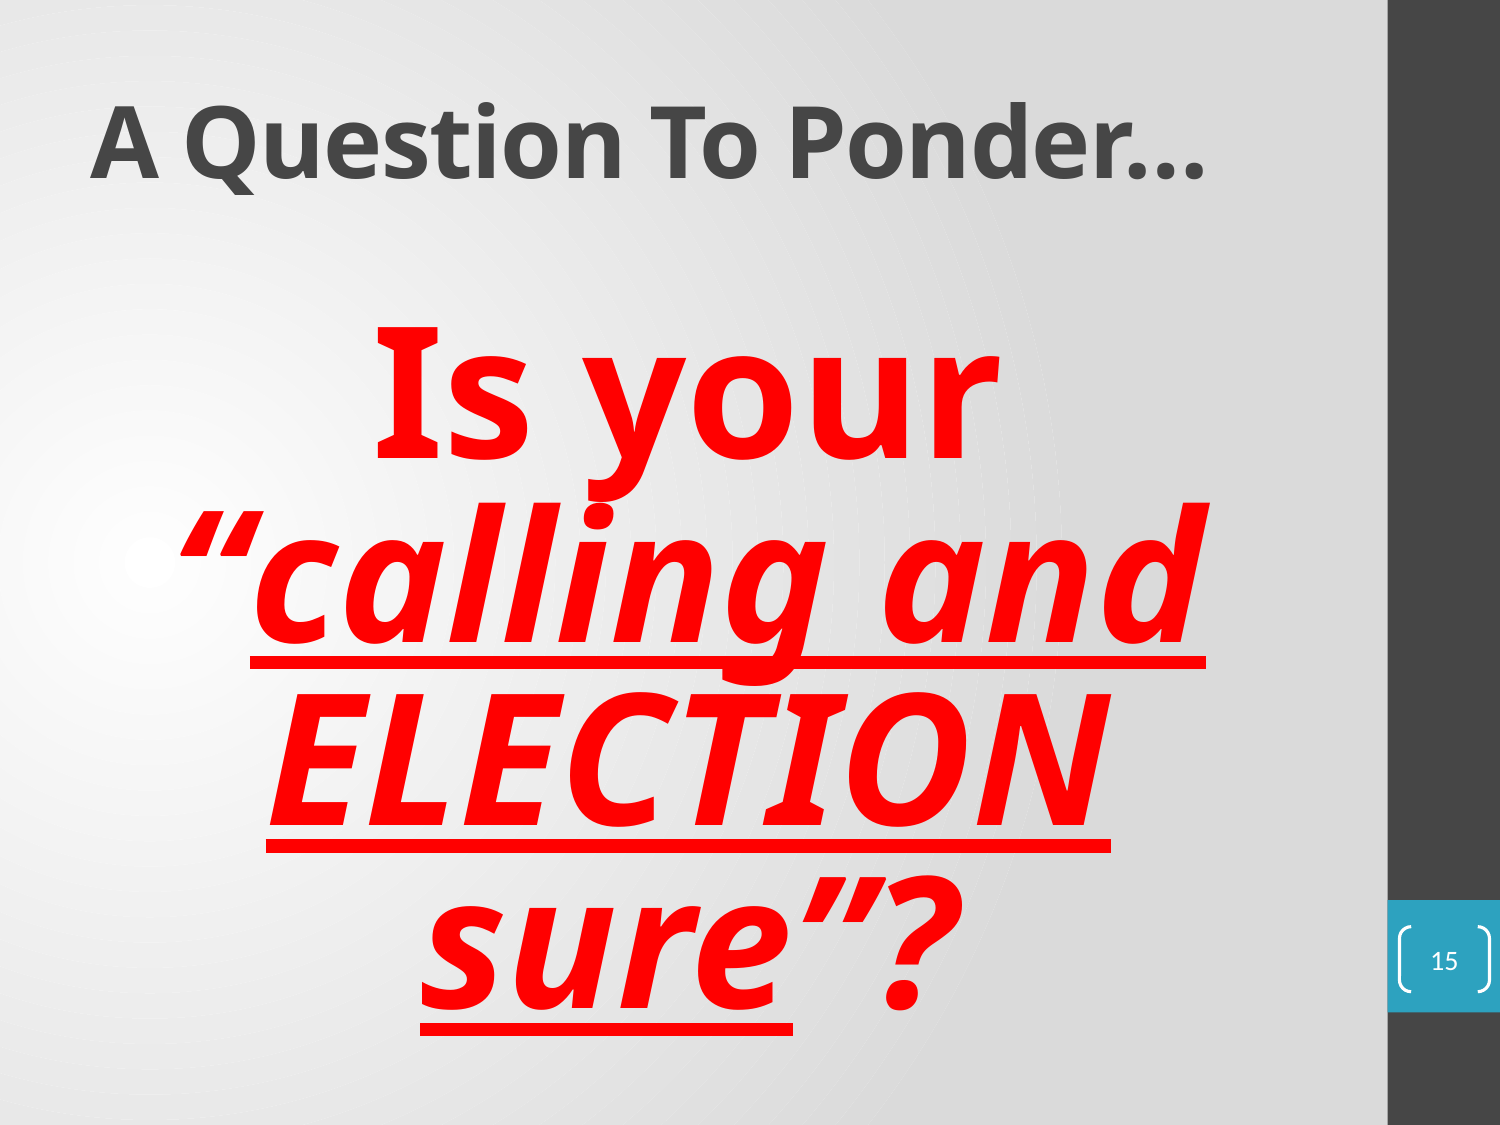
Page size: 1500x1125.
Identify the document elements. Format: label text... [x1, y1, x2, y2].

title A Question To Ponder… [75, 45, 1325, 233]
slide_number 15 [1397, 925, 1492, 994]
list Is your “calling and ELECTION sure”? [75, 304, 1288, 907]
